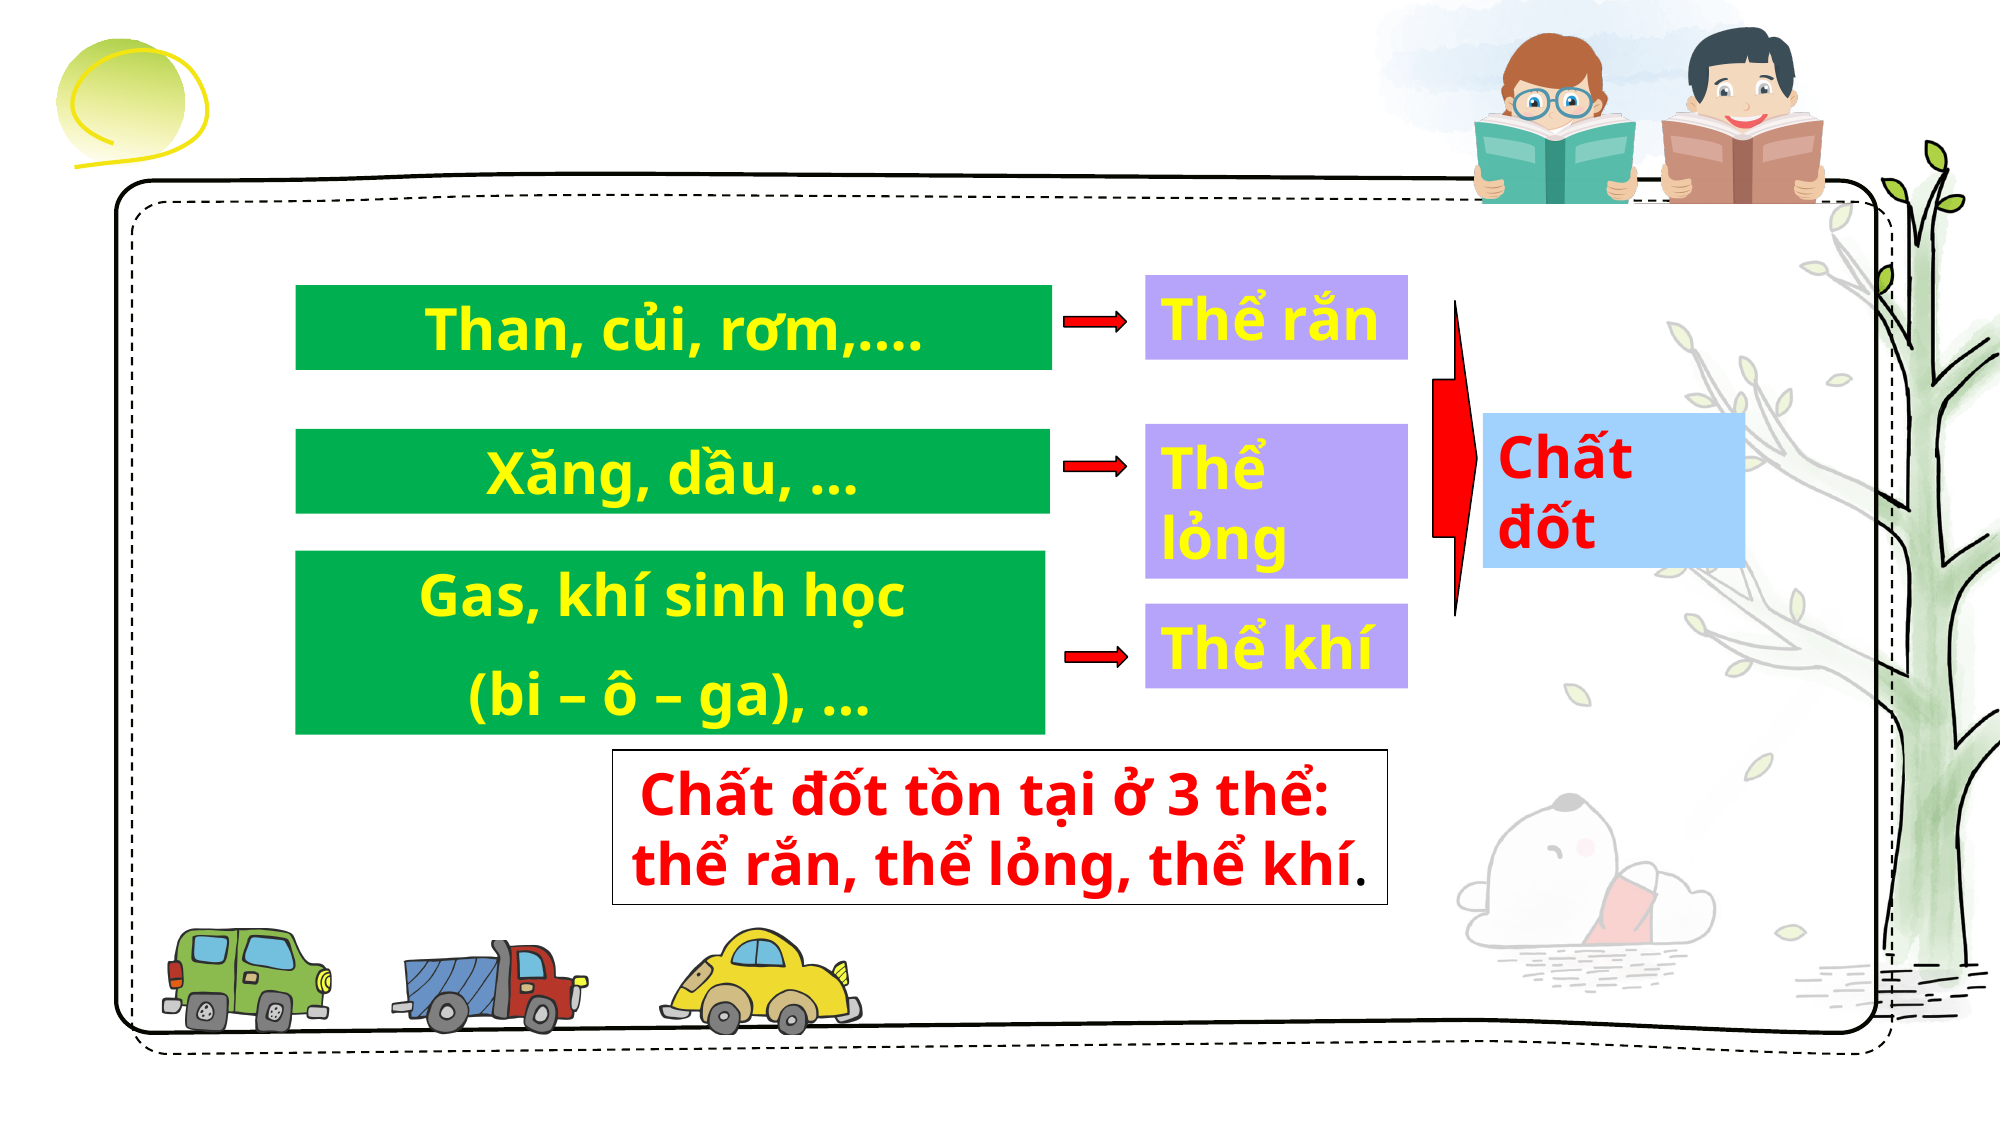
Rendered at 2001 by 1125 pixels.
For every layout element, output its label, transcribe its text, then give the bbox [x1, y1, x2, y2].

text_box Chất đốt tồn tại ở 3 thể: thể rắn, thể lỏng, thể khí. [612, 749, 1388, 905]
picture [1367, 0, 2000, 1125]
text_box Xăng, dầu, … [295, 428, 1050, 514]
picture [161, 928, 346, 1040]
text_box Thể lỏng [1145, 423, 1408, 579]
picture [659, 922, 869, 1035]
text_box [1063, 311, 1127, 332]
text_box [1063, 456, 1127, 477]
text_box Chất đốt [1482, 413, 1746, 568]
picture [384, 940, 591, 1053]
text_box [1065, 646, 1128, 668]
text_box Thể khí [1145, 603, 1408, 689]
text_box Gas, khí sinh học (bi – ô – ga), … [295, 550, 1046, 735]
text_box [1432, 300, 1477, 616]
text_box Than, củi, rơm,…. [295, 285, 1053, 370]
text_box Thể rắn [1145, 275, 1408, 360]
